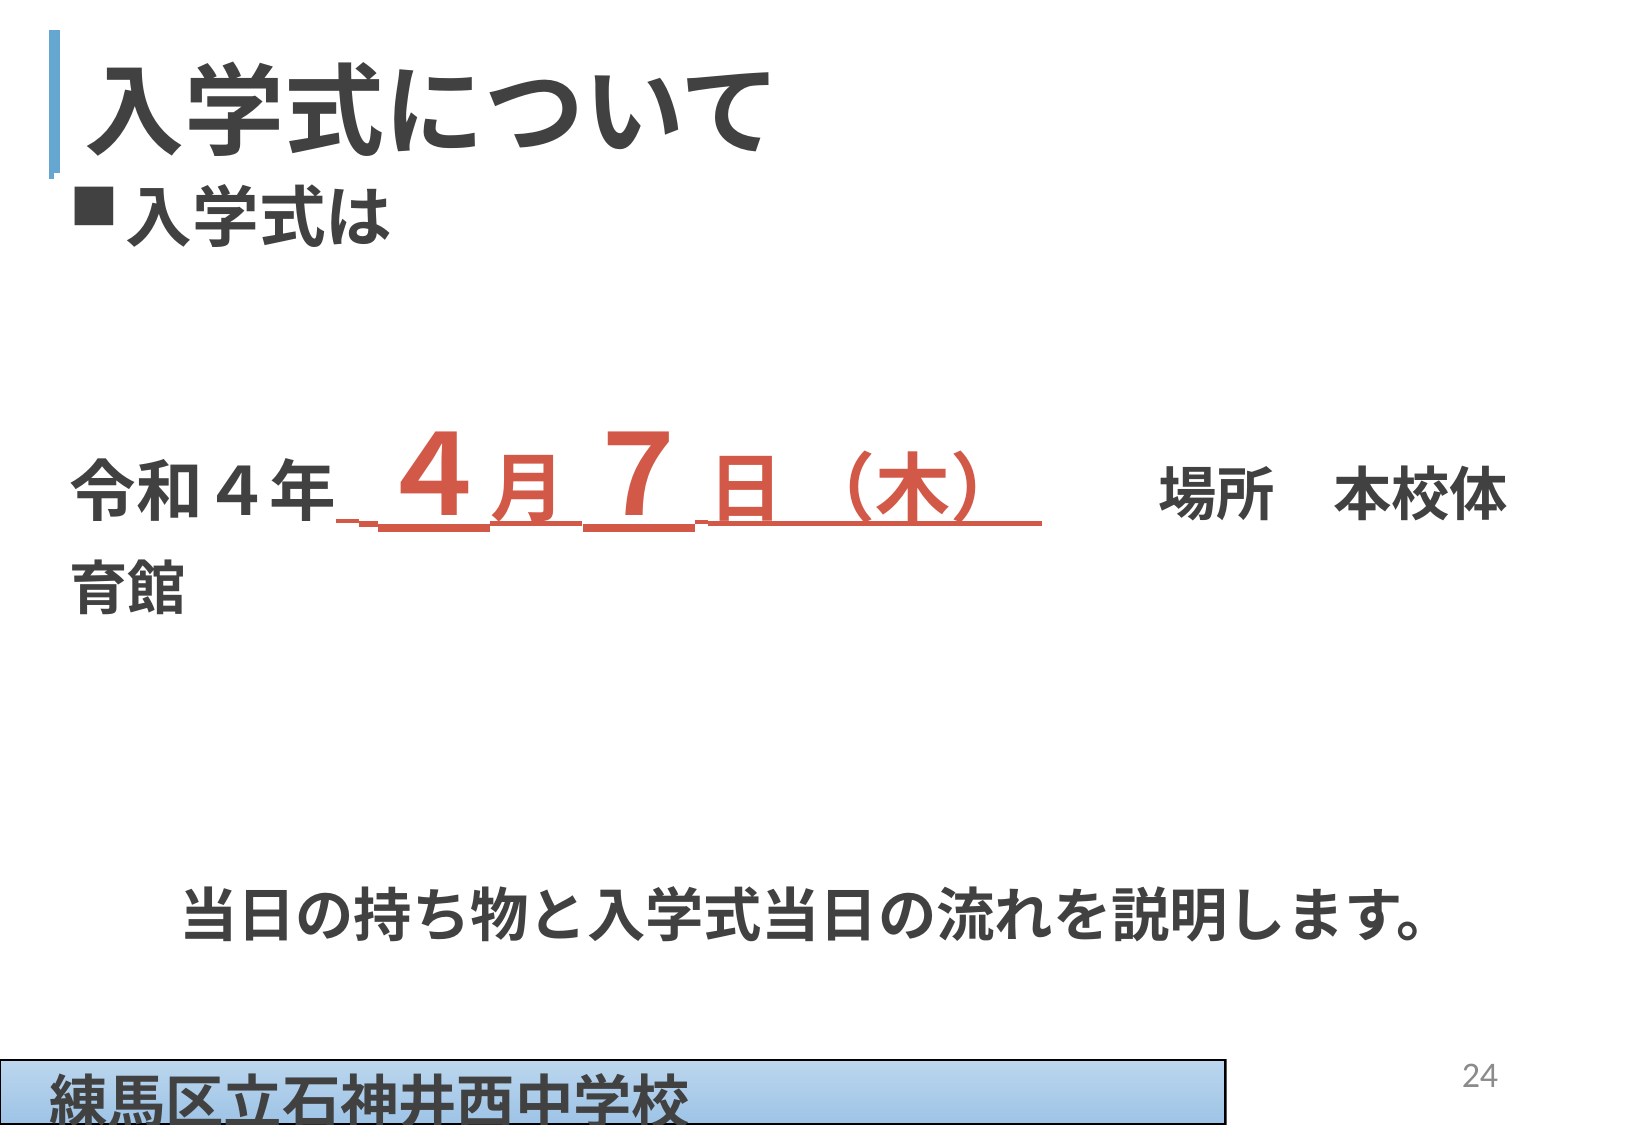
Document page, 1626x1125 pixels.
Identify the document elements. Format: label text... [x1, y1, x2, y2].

slide_number 24 [1147, 1042, 1514, 1103]
text_box 入学式は 令和４年 ４月 ７ 日 （木） 場所 本校体育館 当日の持ち物と入学式当日の流れを説明します。 [54, 151, 1580, 956]
table_header 入学式について [60, 32, 1579, 151]
